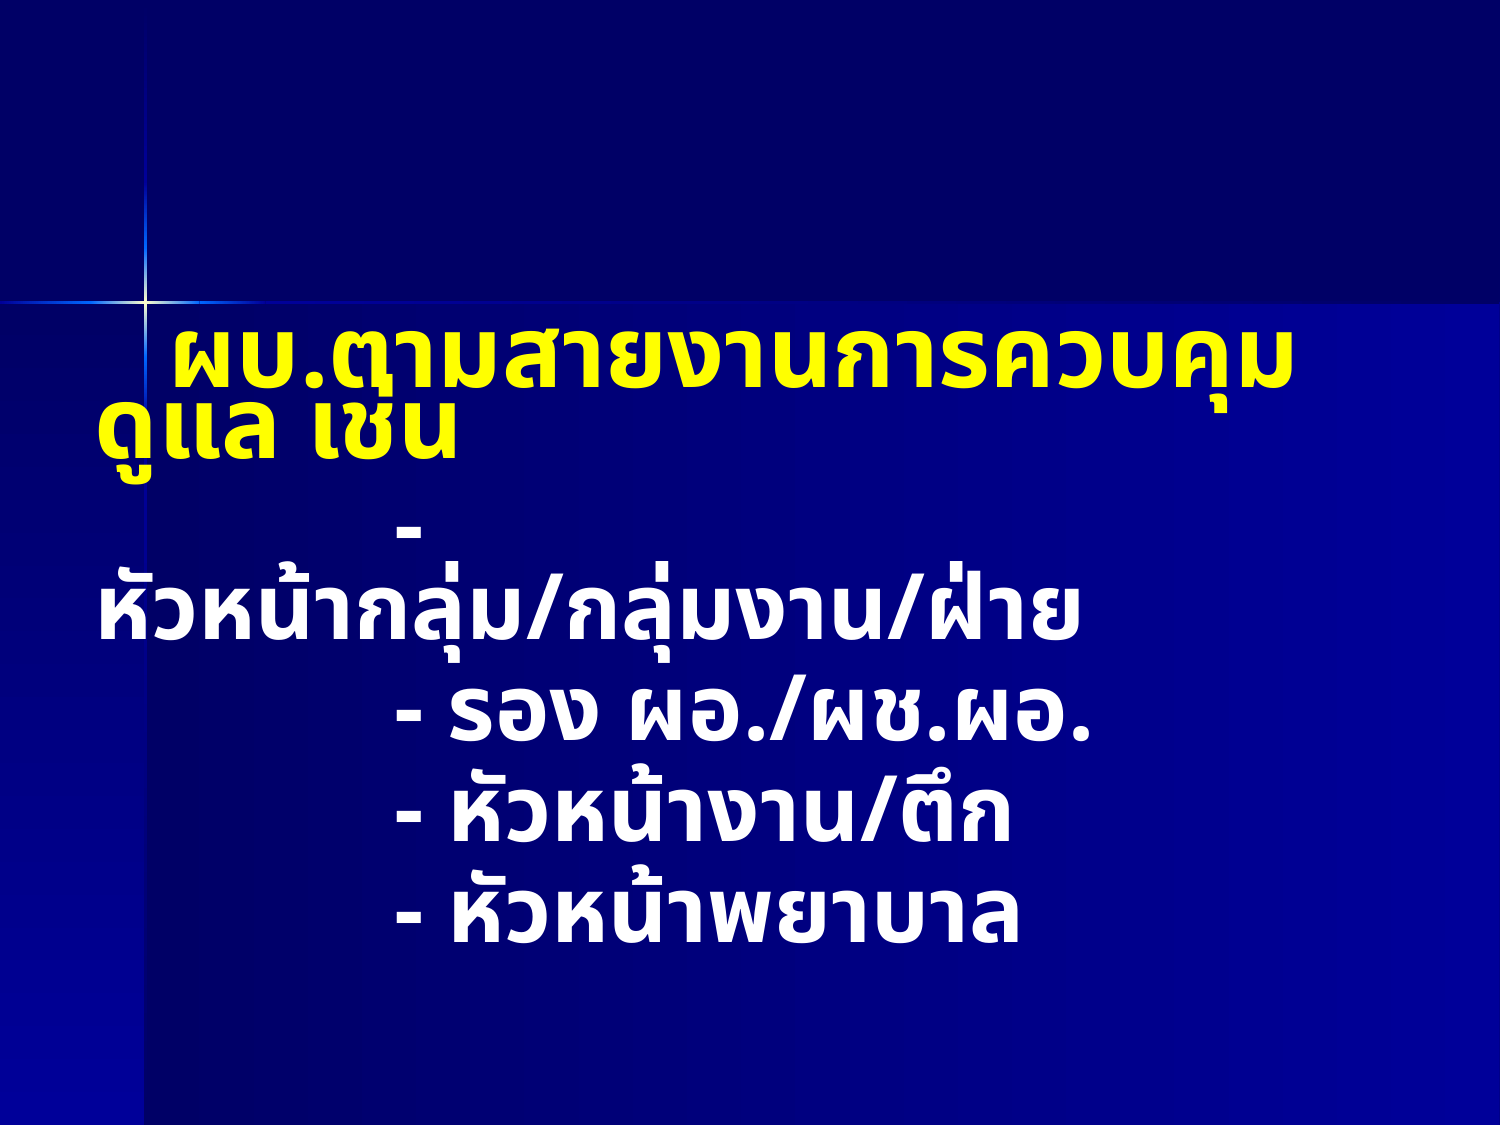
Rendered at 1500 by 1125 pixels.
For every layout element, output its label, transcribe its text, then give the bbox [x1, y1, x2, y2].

list ผบ.ตามสายงานการควบคุม ดูแล เช่น - หัวหน้ากลุ่ม/กลุ่มงาน/ฝ่าย - รอง ผอ./ผช.ผอ. - หัวหน้างาน/ตึก - หัวหน้าพยาบาล [23, 23, 1442, 1091]
